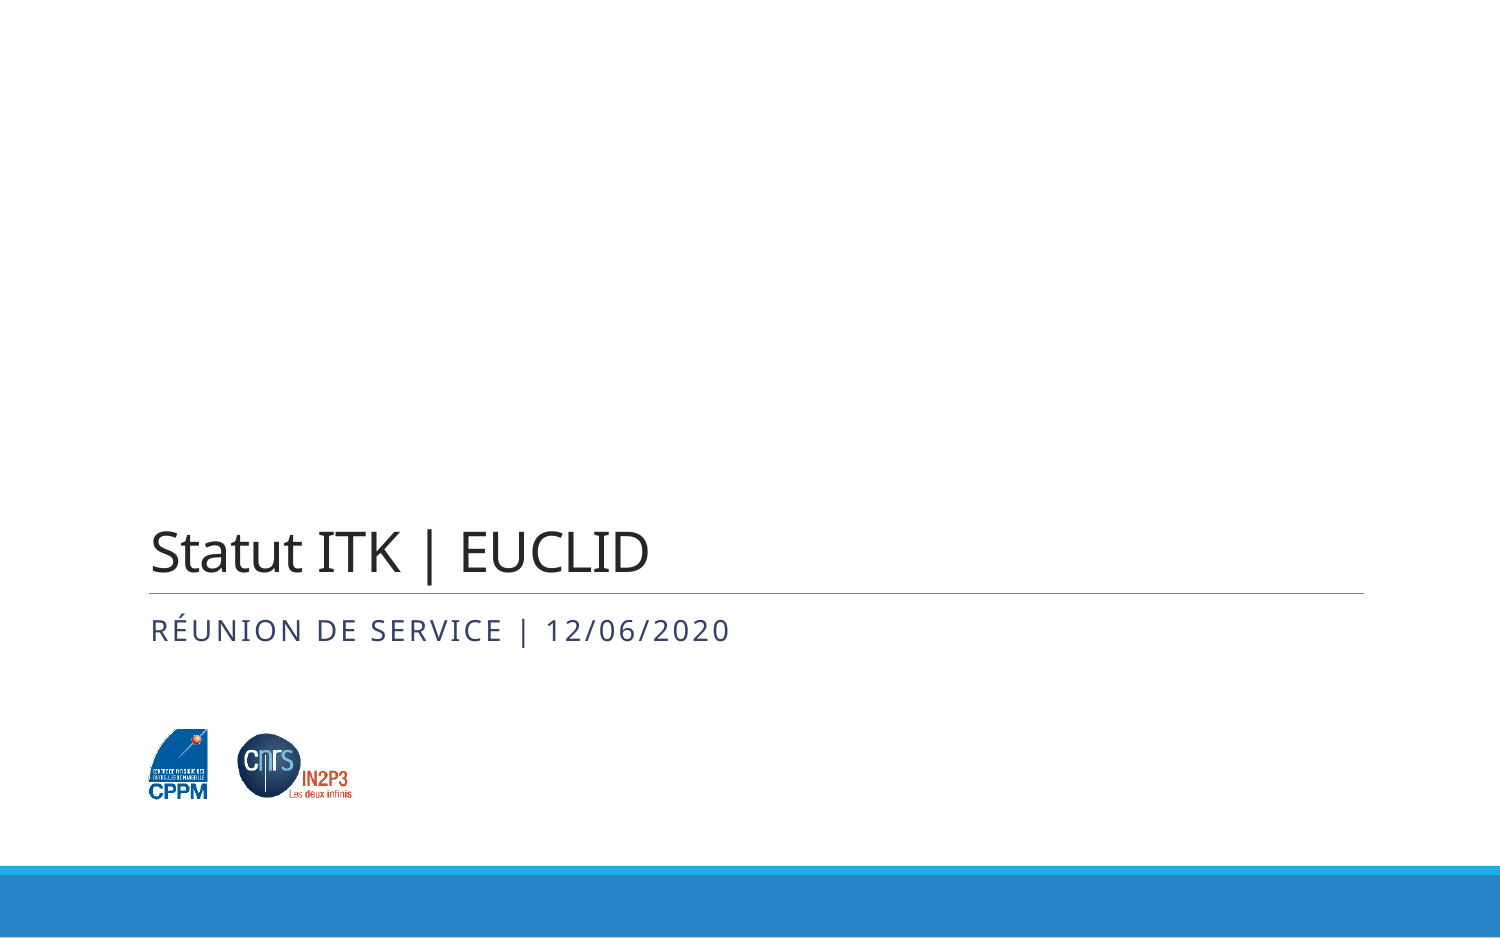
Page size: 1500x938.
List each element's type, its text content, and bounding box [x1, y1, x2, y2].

picture [220, 726, 361, 805]
title Statut ITK | EUCLID [135, 103, 1373, 592]
picture [144, 720, 213, 811]
subtitle Réunion de service | 12/06/2020 [135, 609, 1373, 766]
